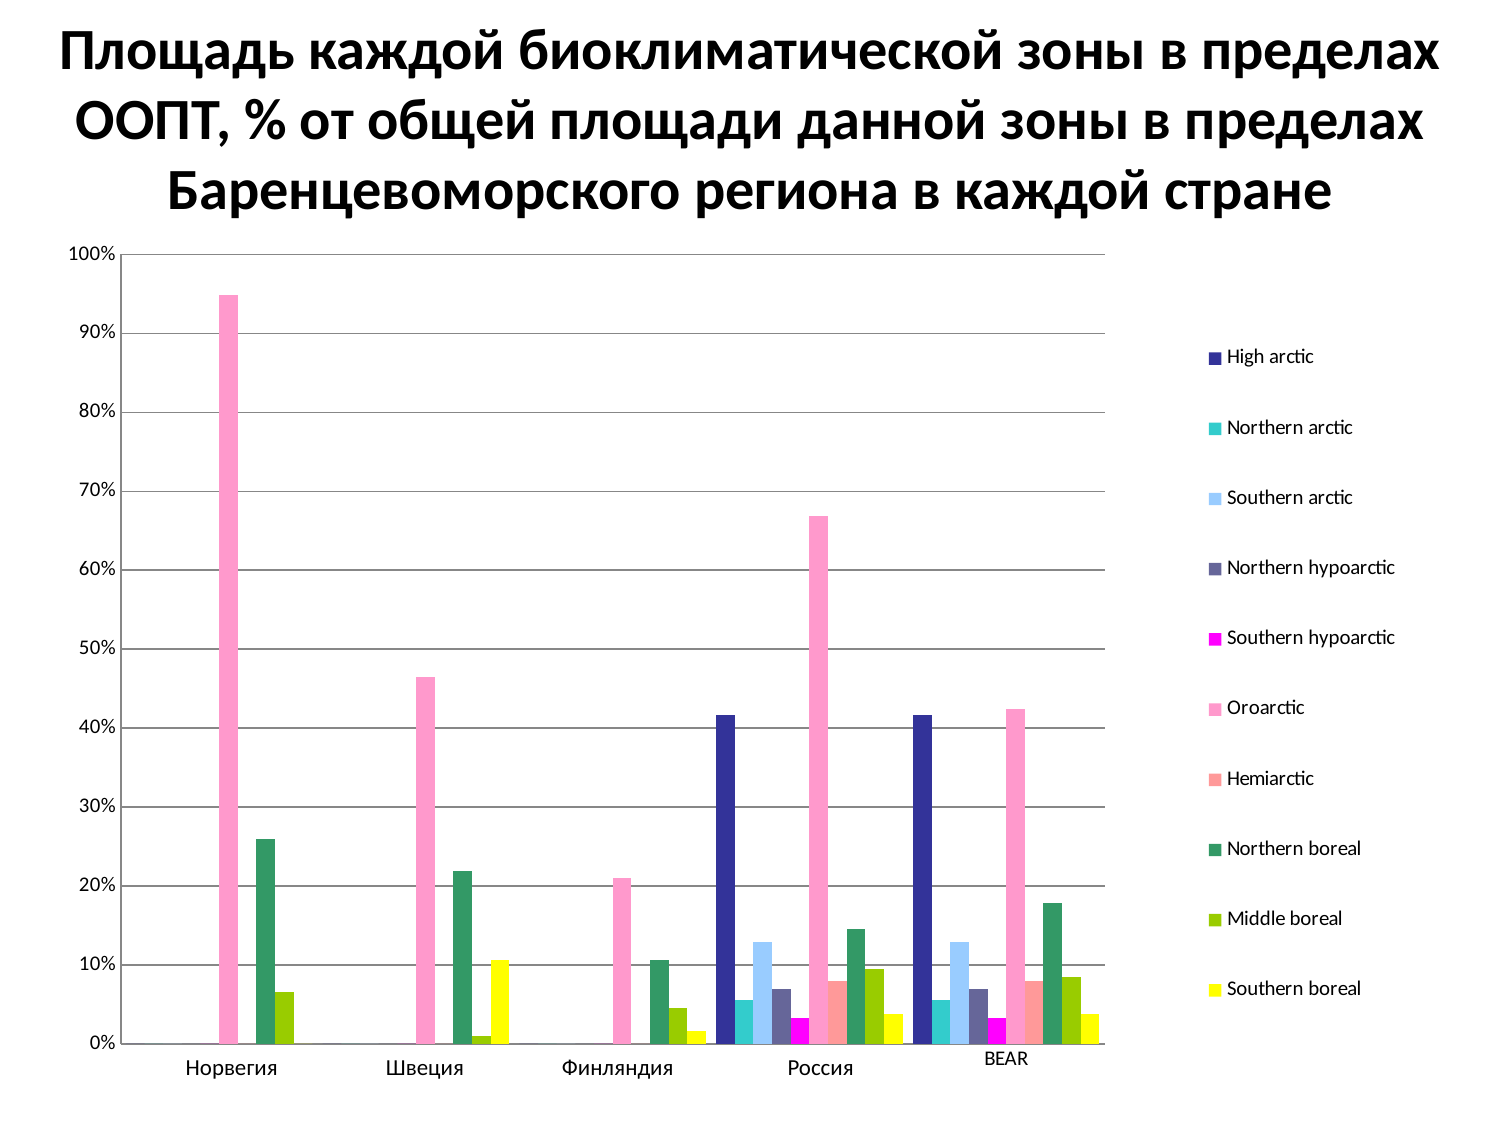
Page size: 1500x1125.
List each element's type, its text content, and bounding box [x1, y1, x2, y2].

title Площадь каждой биоклиматической зоны в пределах ООПТ, % от общей площади данной зоны в пределах Баренцевоморского региона в каждой стране [0, 0, 1500, 219]
chart [0, 219, 1500, 1125]
